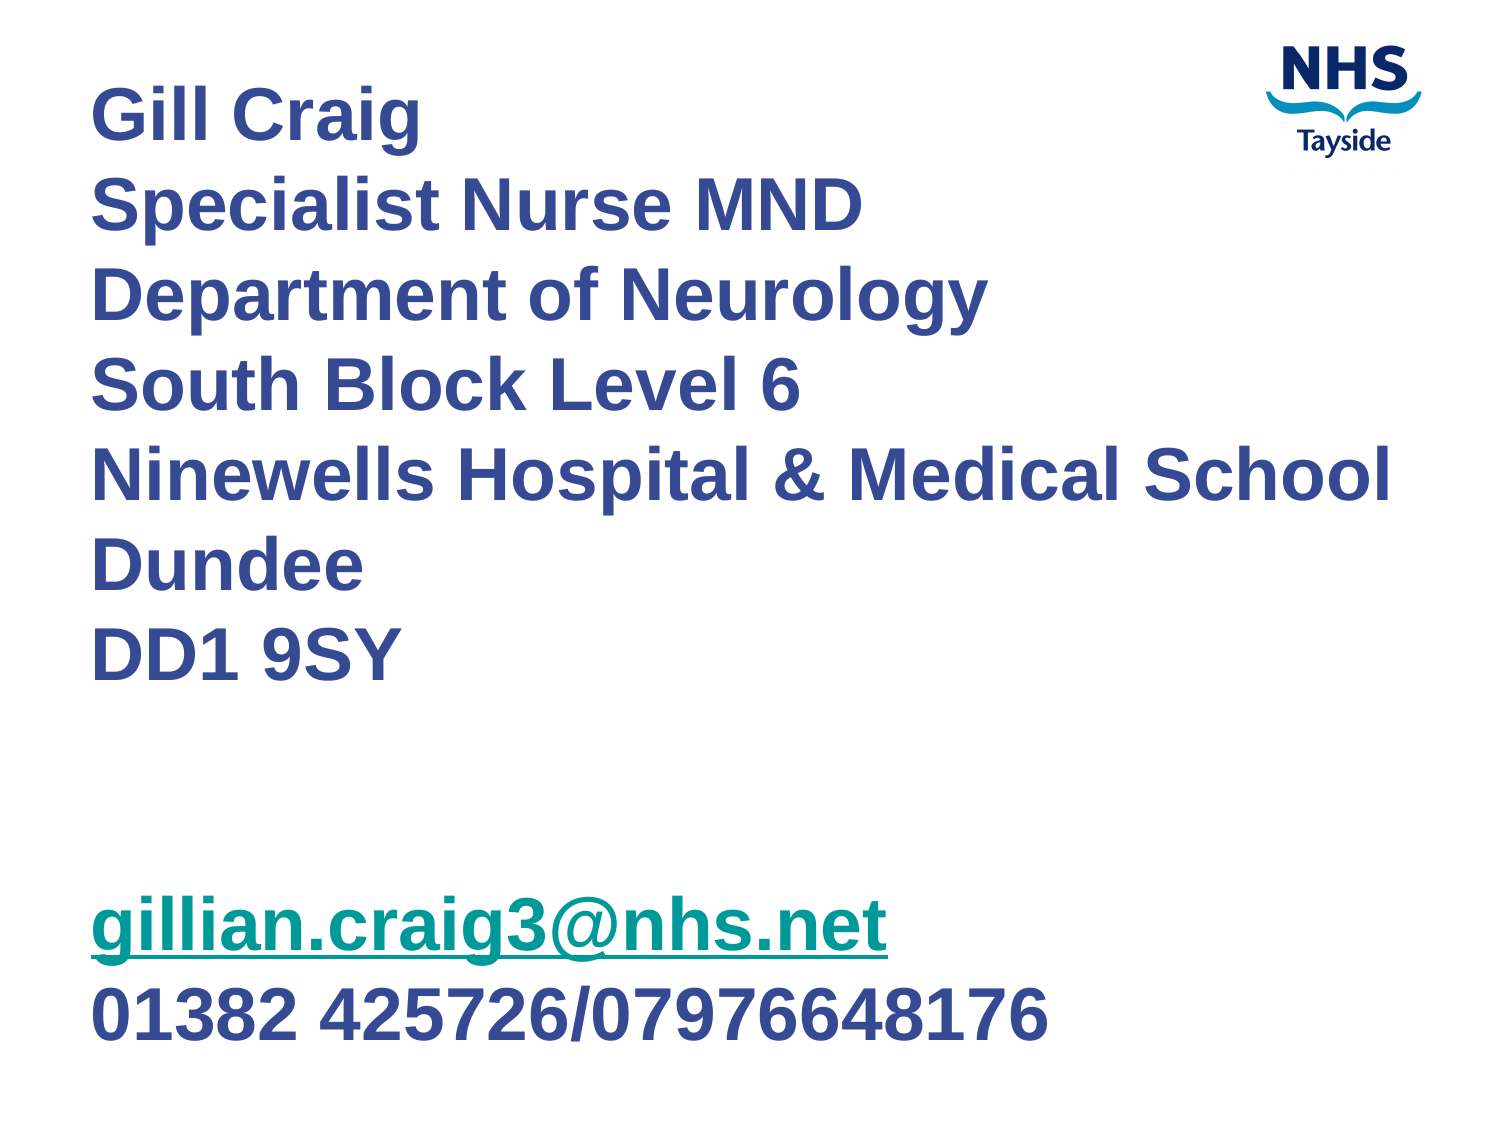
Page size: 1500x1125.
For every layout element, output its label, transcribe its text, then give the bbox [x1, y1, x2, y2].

picture [1262, 23, 1426, 176]
text_box Gill Craig Specialist Nurse MND Department of Neurology South Block Level 6 Ninewells Hospital & Medical School Dundee DD1 9SY gillian.craig3@nhs.net 01382 425726/07976648176 [75, 58, 1450, 1063]
